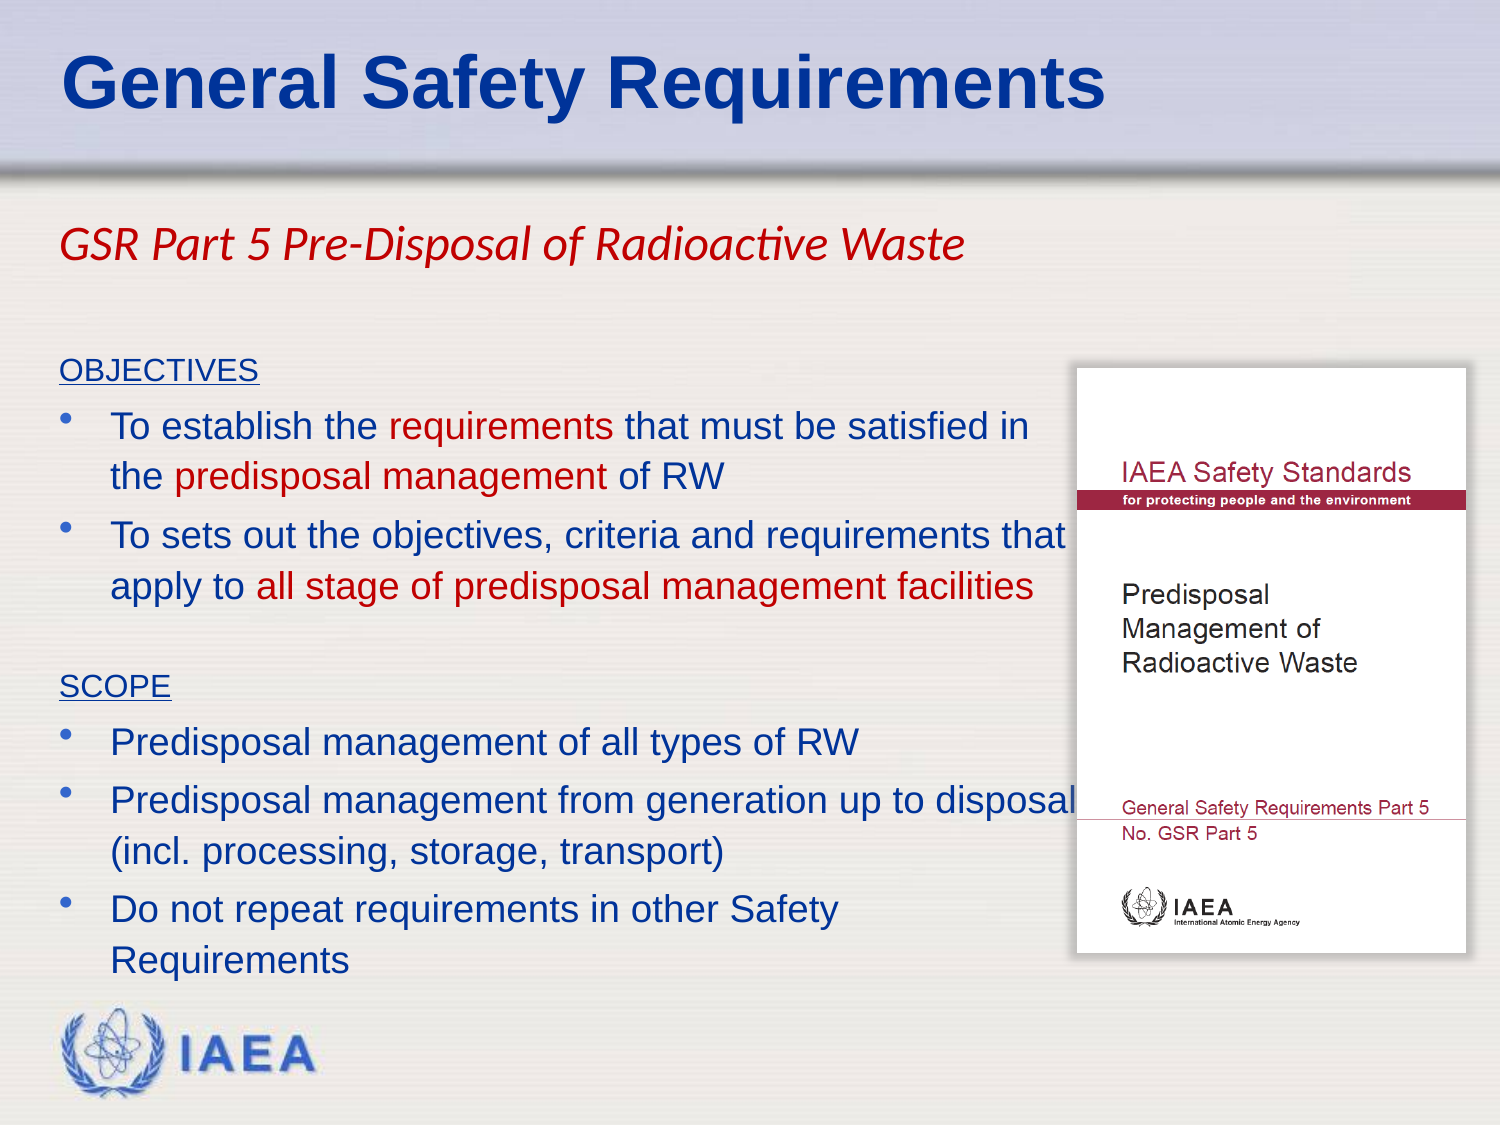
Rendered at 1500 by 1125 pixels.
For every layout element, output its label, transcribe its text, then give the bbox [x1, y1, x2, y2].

title General Safety Requirements [46, 16, 1447, 142]
picture [0, 0, 1500, 1125]
list GSR Part 5 Pre-Disposal of Radioactive Waste OBJECTIVES To establish the requirements that must be satisfied in the predisposal management of RW To sets out the objectives, criteria and requirements that apply to all stage of predisposal management facilities SCOPE Predisposal management of all types of RW Predisposal management from generation up to disposal (incl. processing, storage, transport) Do not repeat requirements in other Safety Requirements [43, 203, 1095, 1033]
